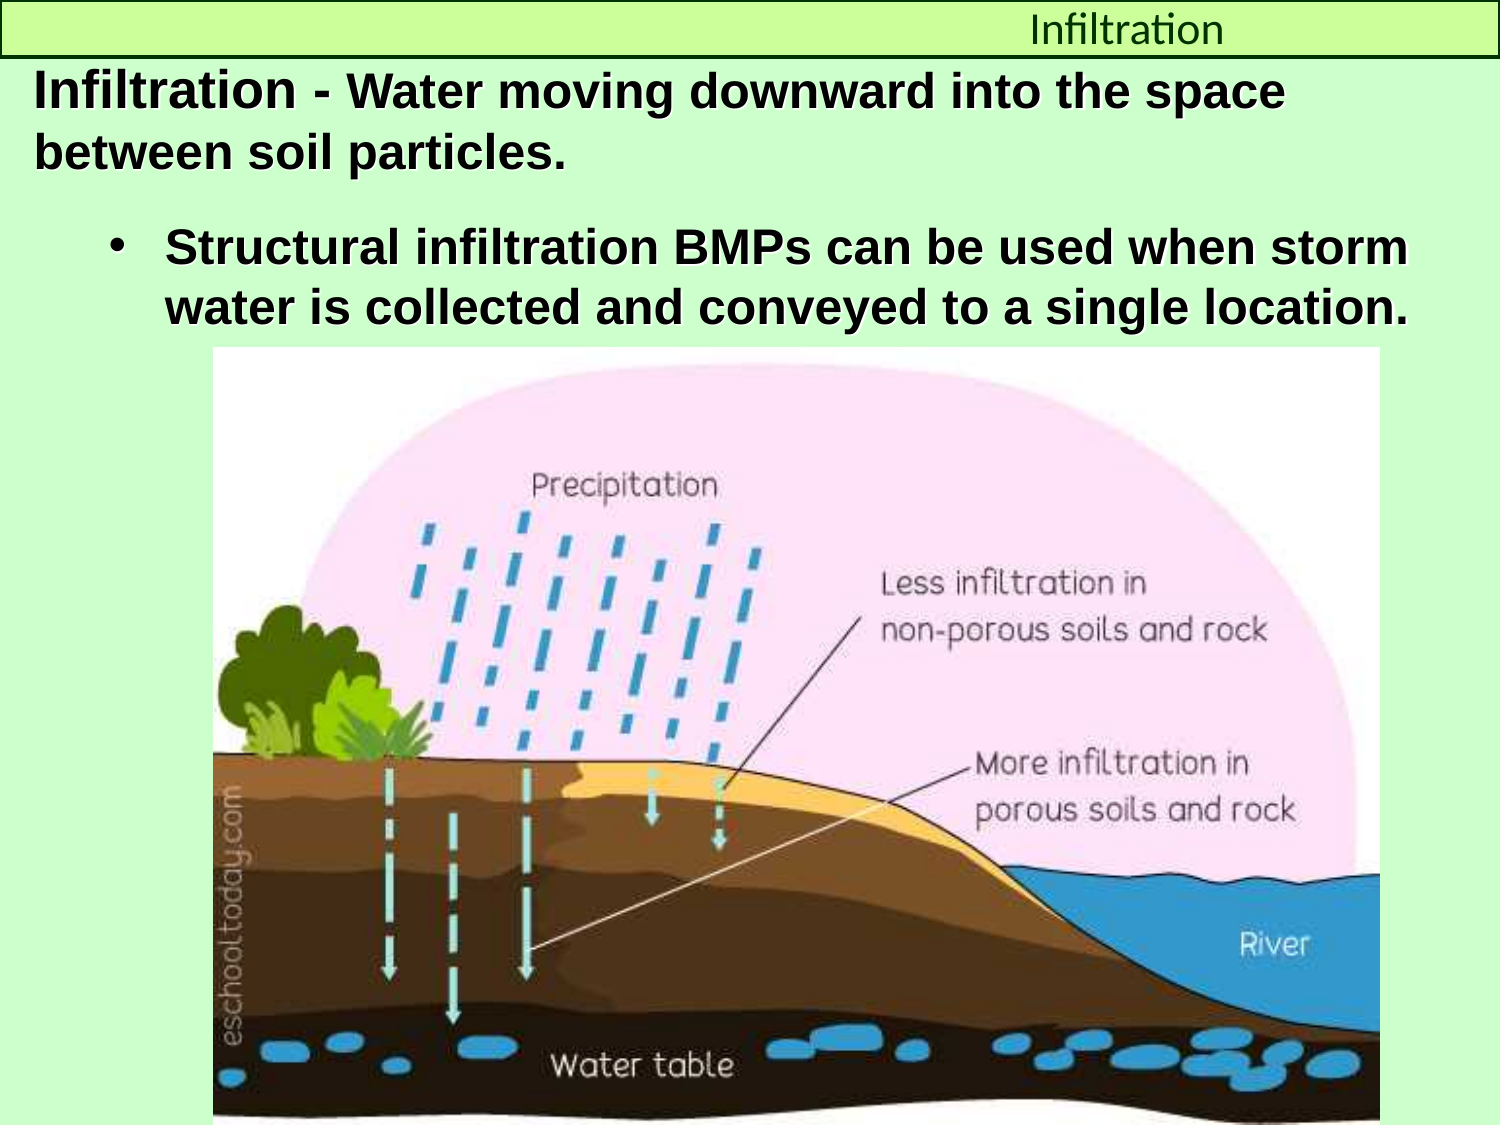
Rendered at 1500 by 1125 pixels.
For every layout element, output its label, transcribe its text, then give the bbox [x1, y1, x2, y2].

text_box [0, 0, 753, 59]
text_box Infiltration - Water moving downward into the space between soil particles. Structural infiltration BMPs can be used when storm water is collected and conveyed to a single location. [18, 46, 1486, 462]
text_box [12, 59, 18, 73]
picture [213, 346, 1381, 1125]
text_box Infiltration [753, 0, 1500, 61]
